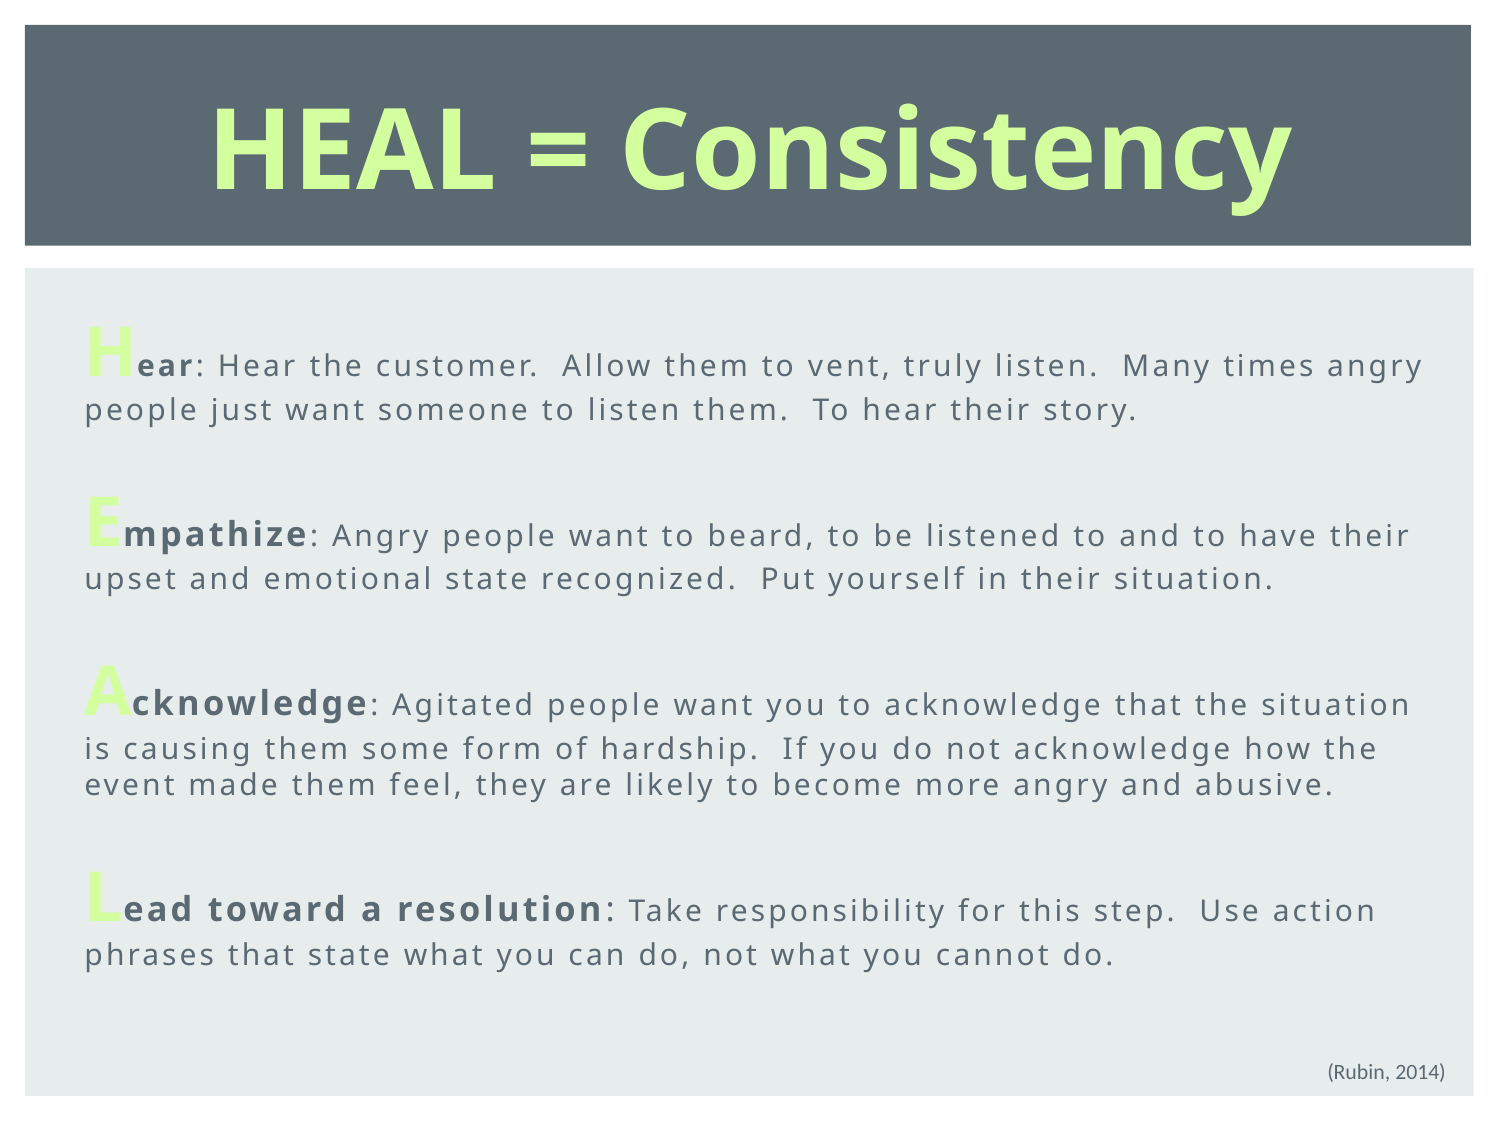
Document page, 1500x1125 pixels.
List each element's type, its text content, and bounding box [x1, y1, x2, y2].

title HEAL = Consistency [62, 58, 1438, 232]
text_box (Rubin, 2014) [1312, 1049, 1488, 1125]
list Hear: Hear the customer. Allow them to vent, truly listen. Many times angry people just want someone to listen them. To hear their story. Empathize: Angry people want to beard, to be listened to and to have their upset and emotional state recognized. Put yourself in their situation. Acknowledge: Agitated people want you to acknowledge that the situation is causing them some form of hardship. If you do not acknowledge how the event made them feel, they are likely to become more angry and abusive. Lead toward a resolution: Take responsibility for this step. Use action phrases that state what you can do, not what you cannot do. [62, 299, 1442, 1005]
